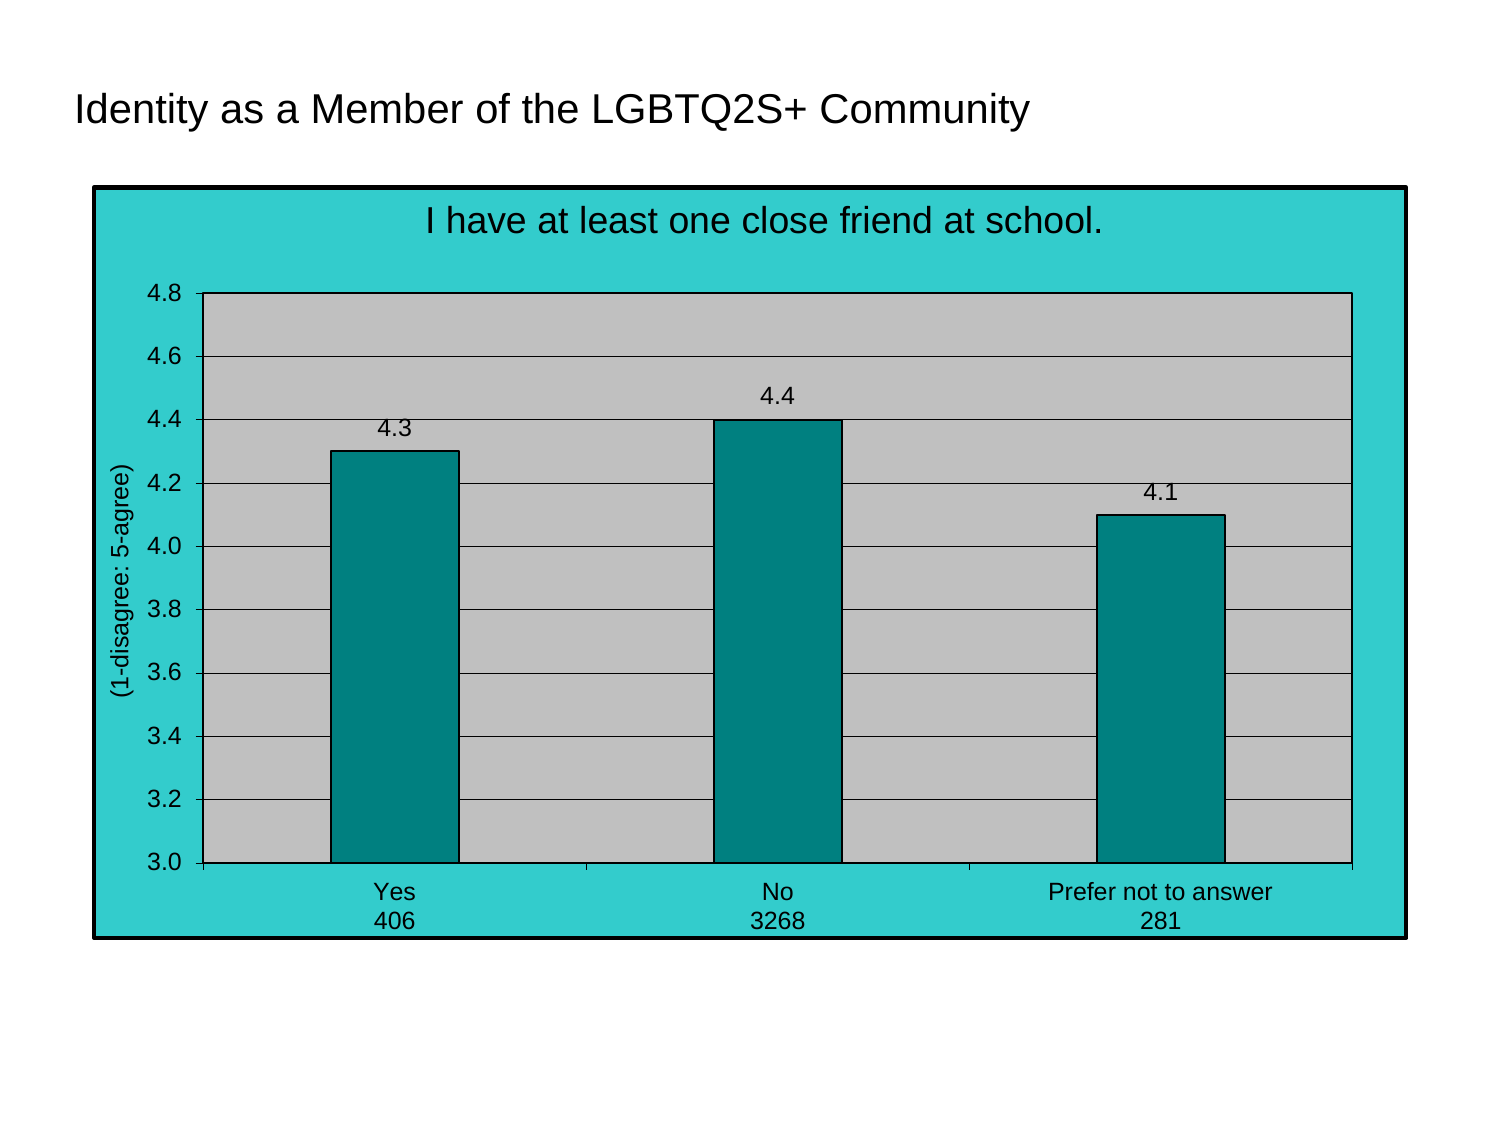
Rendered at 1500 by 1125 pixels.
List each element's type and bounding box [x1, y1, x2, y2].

picture [91, 185, 1409, 940]
